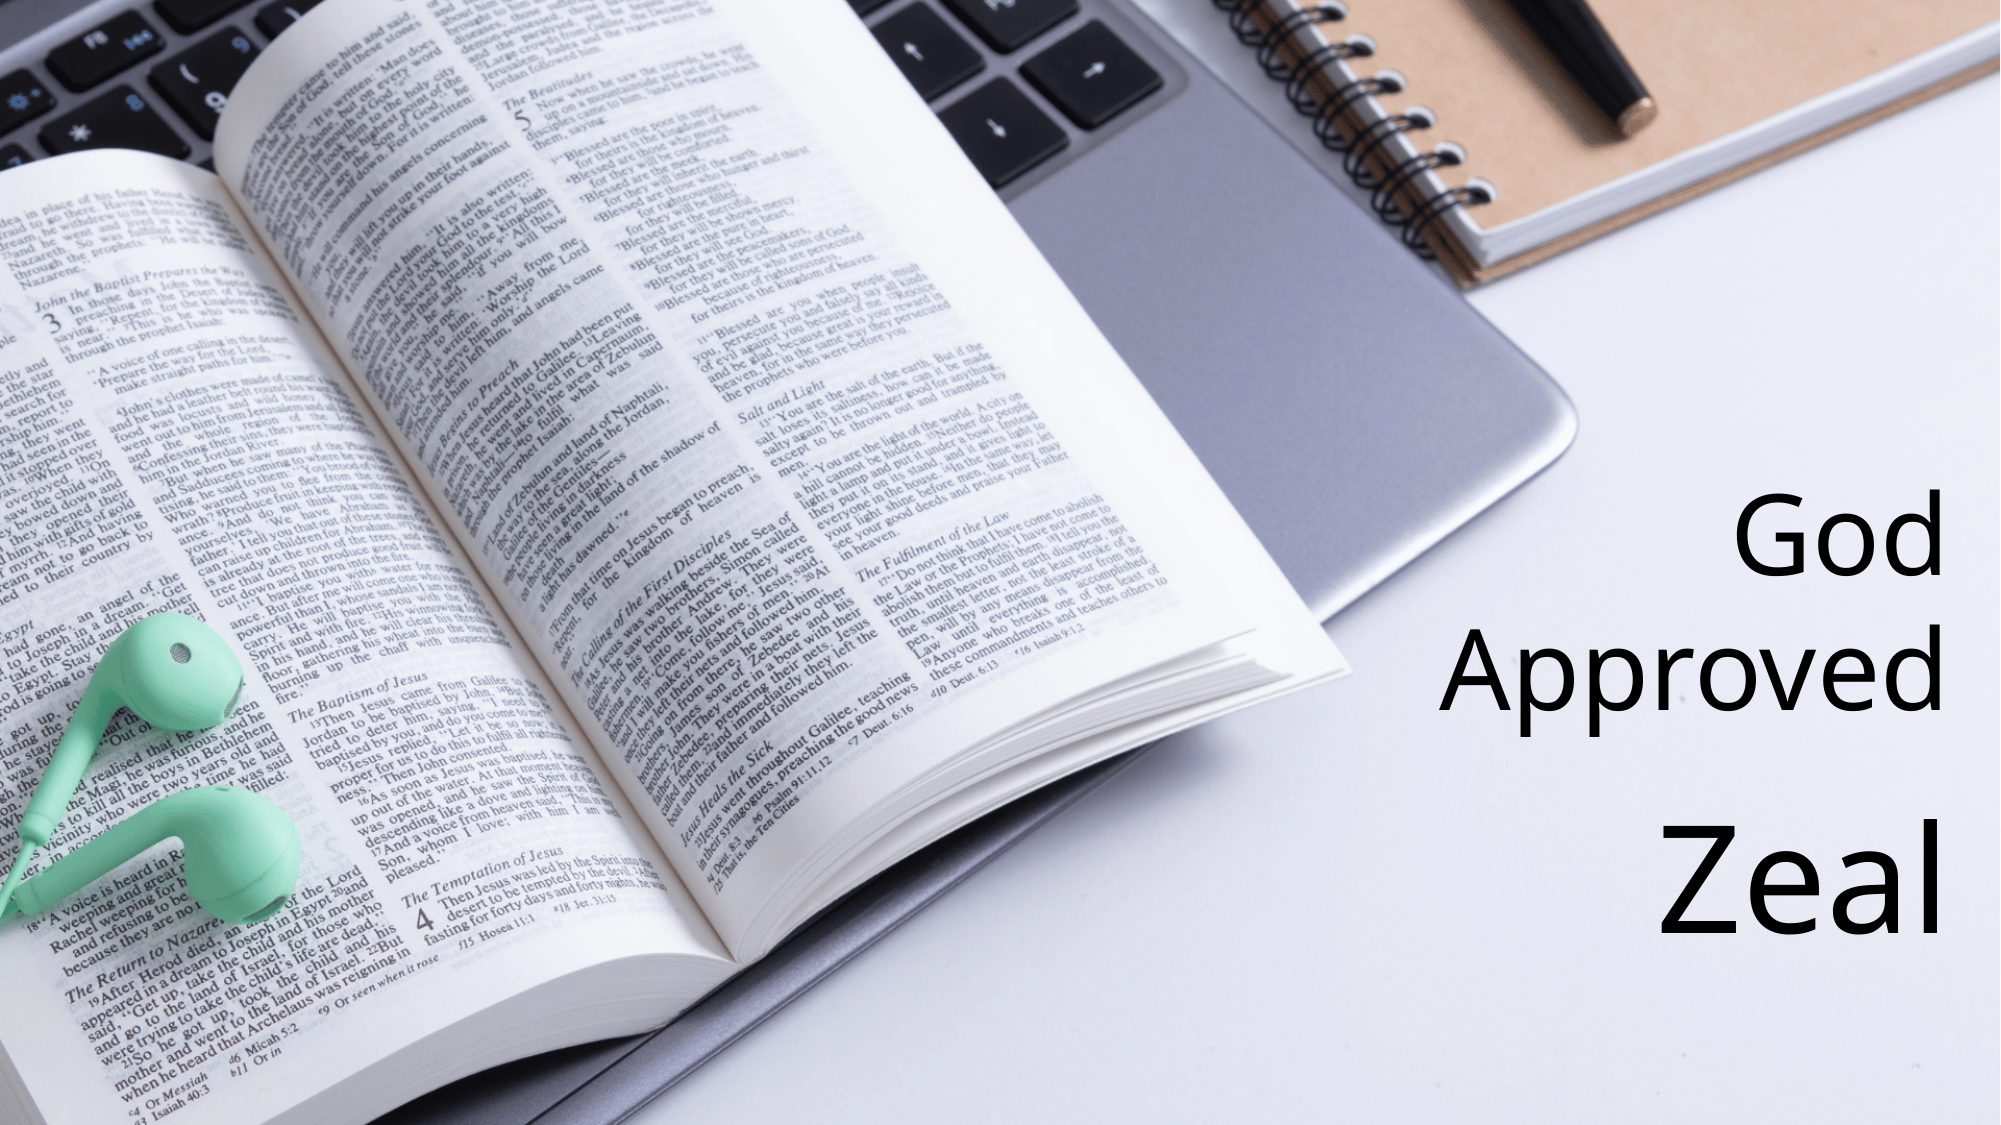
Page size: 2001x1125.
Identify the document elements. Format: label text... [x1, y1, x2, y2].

picture [0, 0, 2001, 1125]
title God Approved Zeal [1088, 341, 1965, 971]
